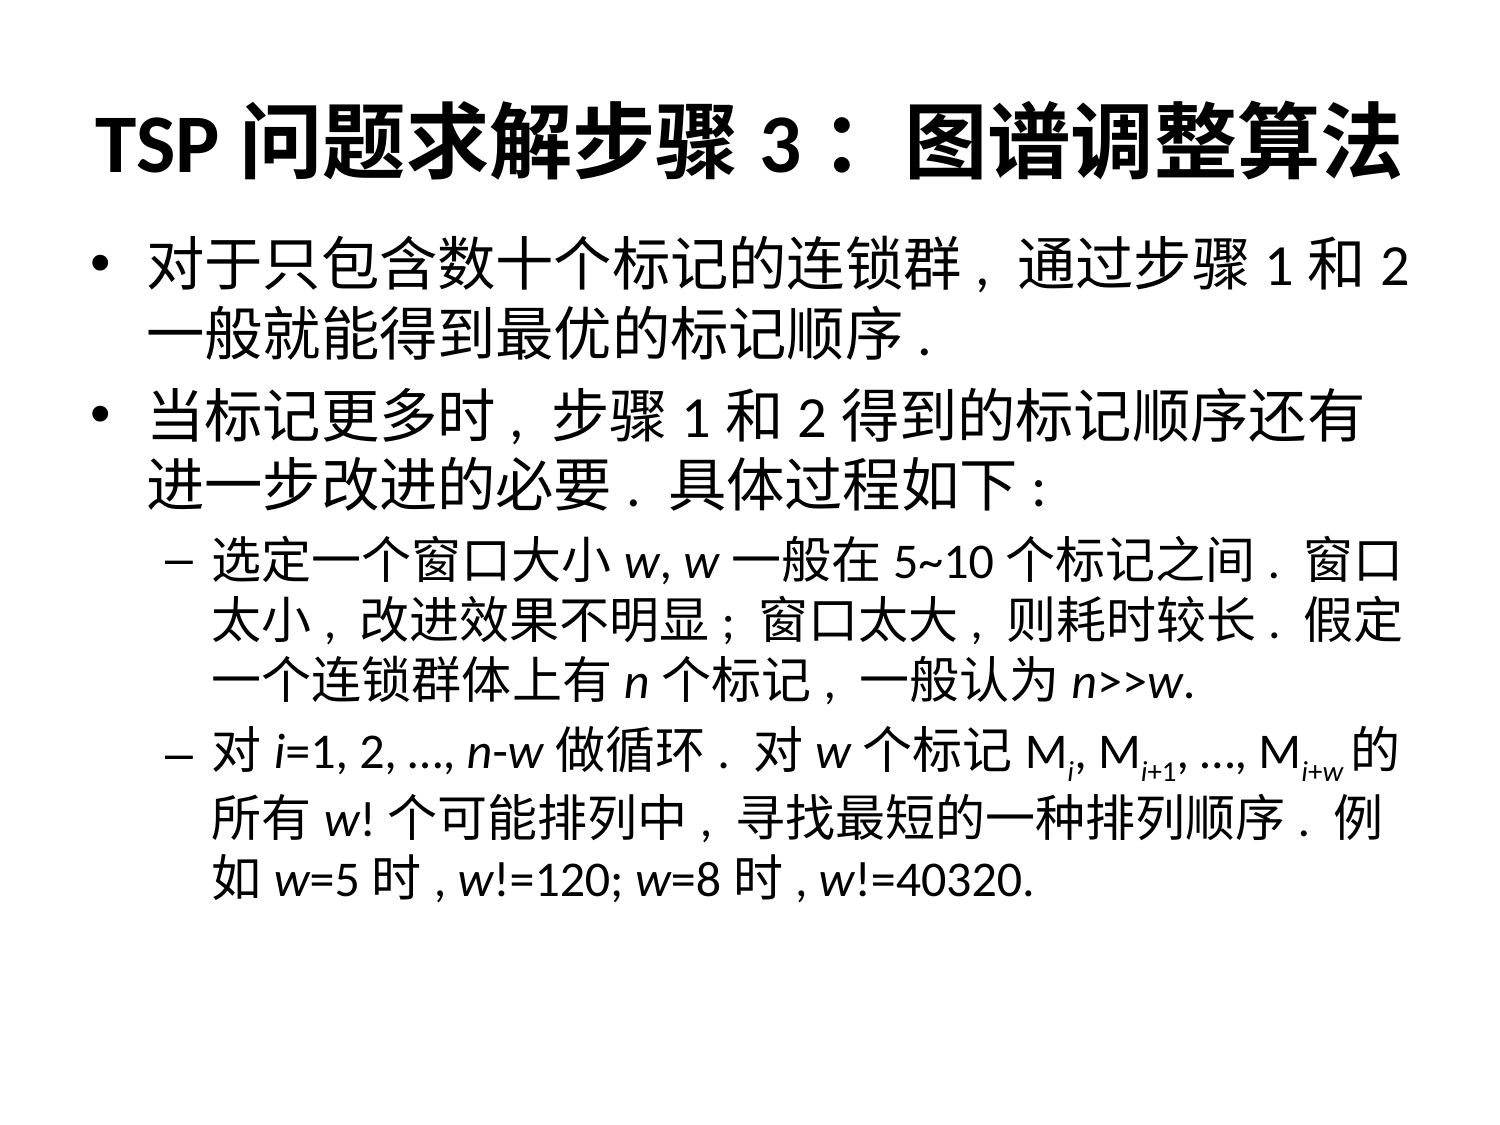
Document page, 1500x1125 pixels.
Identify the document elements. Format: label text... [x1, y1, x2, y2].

title TSP问题求解步骤3：图谱调整算法 [75, 45, 1425, 219]
list 对于只包含数十个标记的连锁群, 通过步骤1和2一般就能得到最优的标记顺序. 当标记更多时, 步骤1和2得到的标记顺序还有进一步改进的必要. 具体过程如下: 选定一个窗口大小w, w一般在5~10个标记之间. 窗口太小, 改进效果不明显; 窗口太大, 则耗时较长. 假定一个连锁群体上有n个标记, 一般认为n>>w. 对i=1, 2, …, n-w做循环. 对w个标记Mi, Mi+1, …, Mi+w的所有w!个可能排列中, 寻找最短的一种排列顺序. 例如w=5时, w!=120; w=8时, w!=40320. [75, 219, 1425, 1005]
